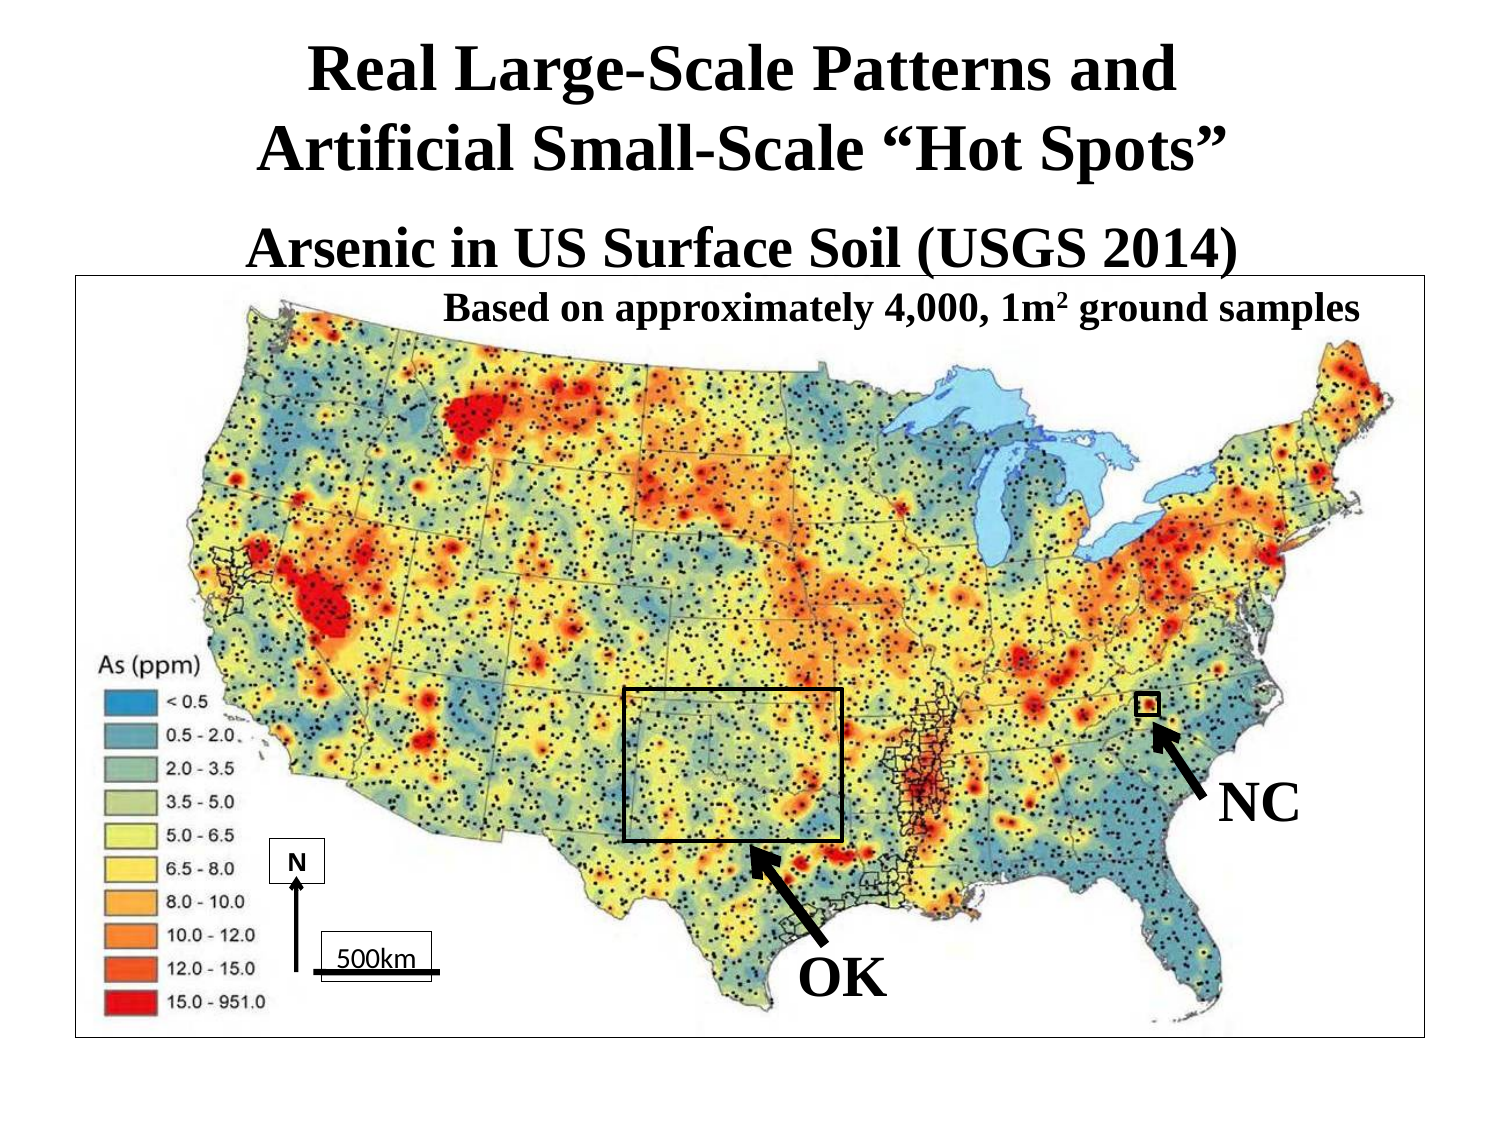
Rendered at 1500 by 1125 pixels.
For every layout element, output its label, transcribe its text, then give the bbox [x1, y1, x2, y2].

text_box Real Large-Scale Patterns and Artificial Small-Scale “Hot Spots” [241, 16, 1246, 192]
text_box Arsenic in US Surface Soil (USGS 2014) [230, 201, 1255, 273]
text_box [74, 274, 1426, 1038]
